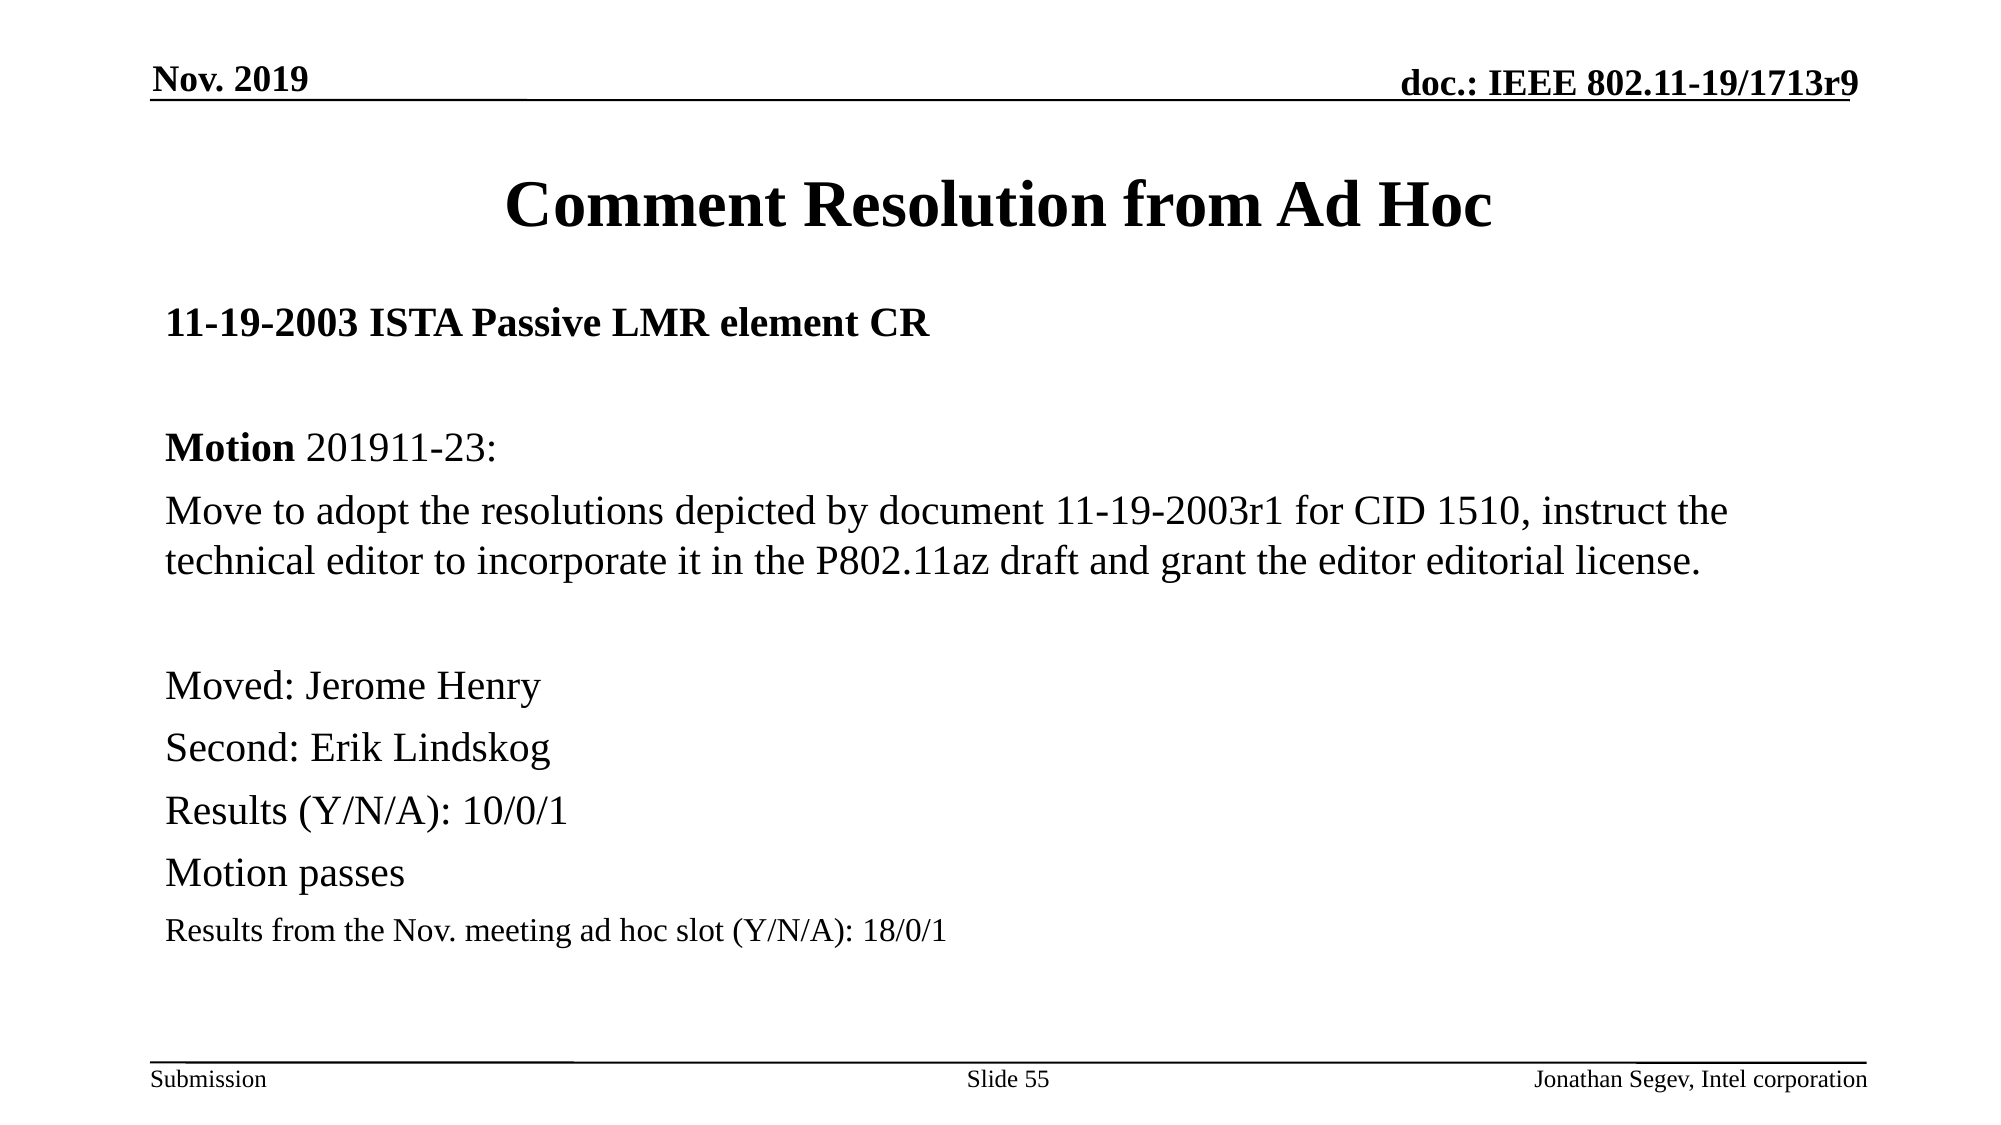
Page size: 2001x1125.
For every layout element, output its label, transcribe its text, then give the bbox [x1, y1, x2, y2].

list 11-19-2003 ISTA Passive LMR element CR Motion 201911-23: Move to adopt the resolutions depicted by document 11-19-2003r1 for CID 1510, instruct the technical editor to incorporate it in the P802.11az draft and grant the editor editorial license. Moved: Jerome Henry Second: Erik Lindskog Results (Y/N/A): 10/0/1 Motion passes Results from the Nov. meeting ad hoc slot (Y/N/A): 18/0/1 [149, 286, 1850, 1000]
slide_number Slide 55 [950, 1061, 1067, 1123]
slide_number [152, 54, 563, 100]
title Comment Resolution from Ad Hoc [149, 112, 1850, 286]
footer Jonathan Segev, Intel corporation [1171, 1061, 1869, 1093]
